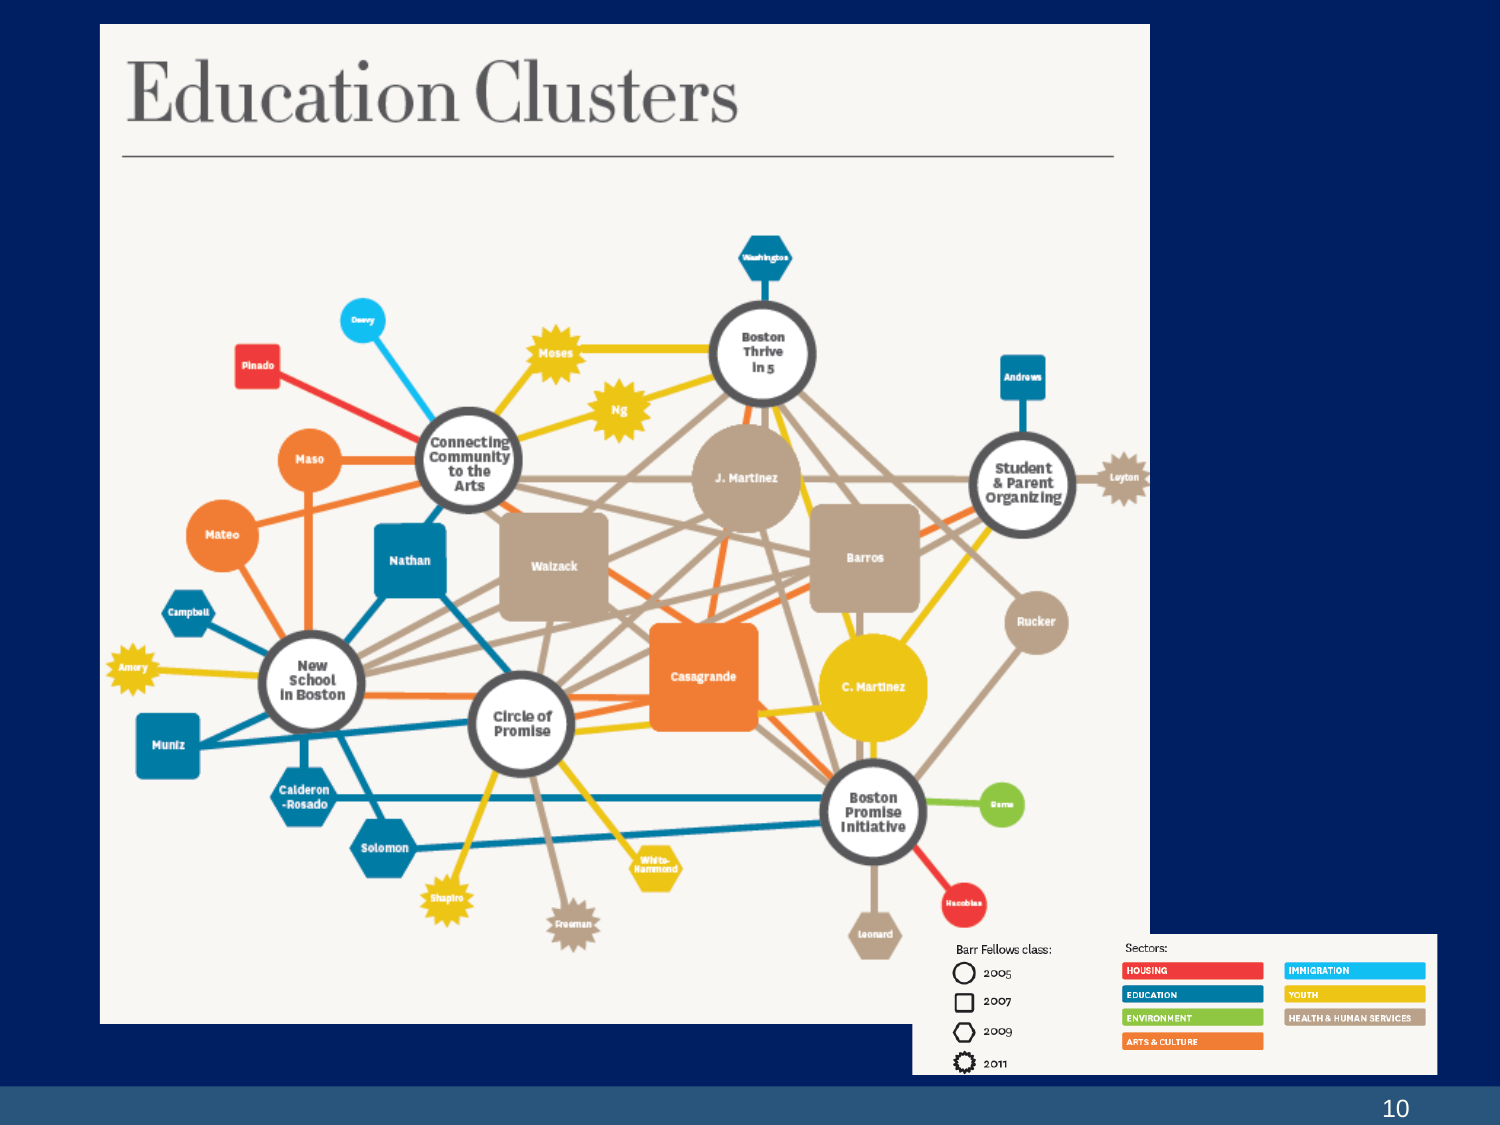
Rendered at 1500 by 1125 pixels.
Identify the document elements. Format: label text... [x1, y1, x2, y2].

slide_number 10 [1074, 1084, 1425, 1125]
picture [99, 24, 1438, 1076]
